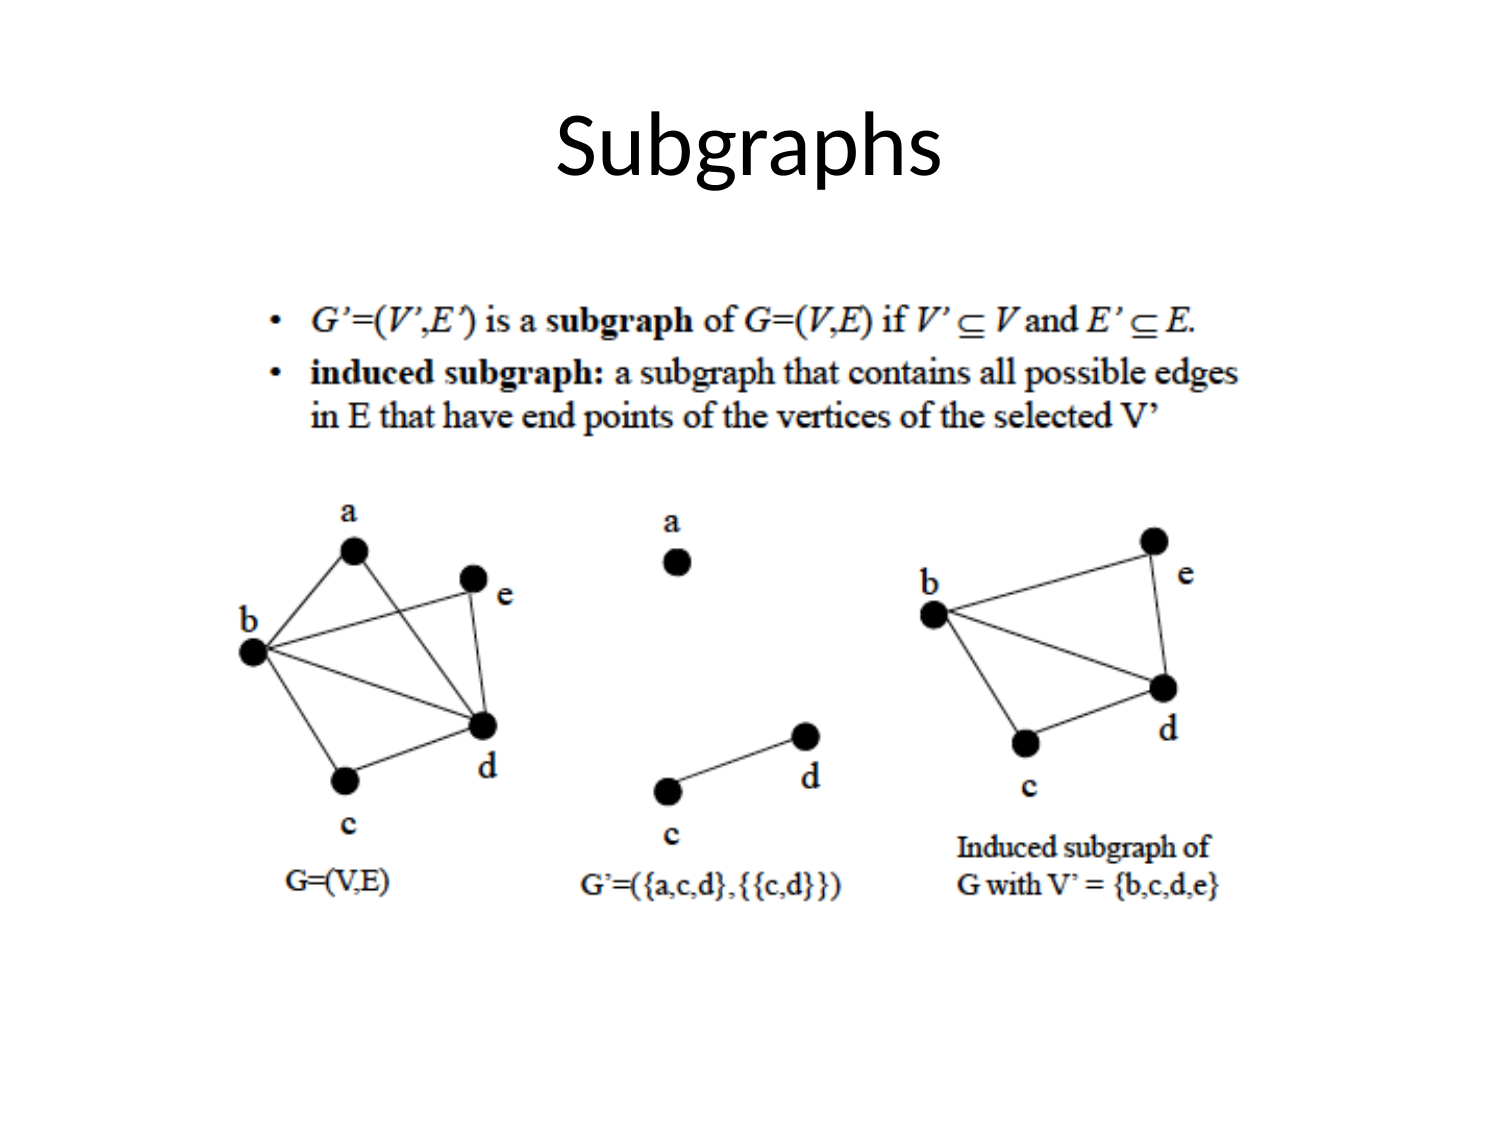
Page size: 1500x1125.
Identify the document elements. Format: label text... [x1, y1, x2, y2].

title Subgraphs [75, 45, 1425, 233]
picture [228, 298, 1272, 937]
